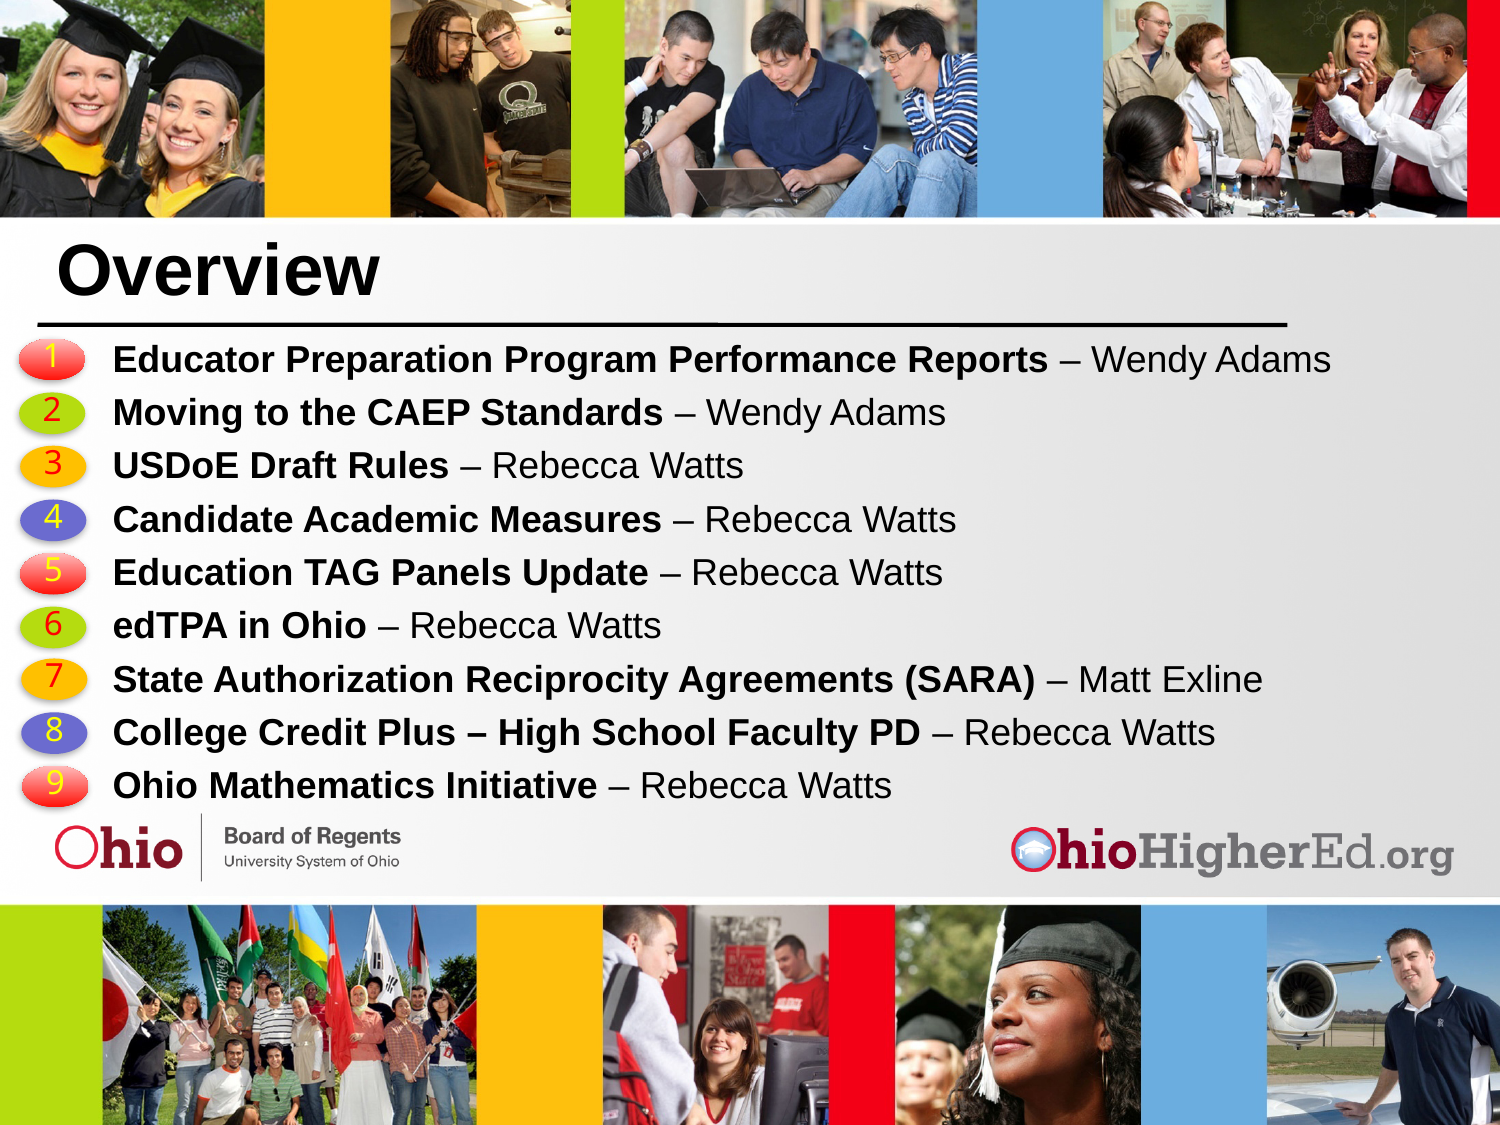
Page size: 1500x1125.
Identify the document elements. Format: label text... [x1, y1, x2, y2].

text_box 4 [20, 499, 87, 542]
picture [0, 0, 1500, 1125]
list Overview Educator Preparation Program Performance Reports – Wendy Adams Moving to the CAEP Standards – Wendy Adams USDoE Draft Rules – Rebecca Watts Candidate Academic Measures – Rebecca Watts Education TAG Panels Update – Rebecca Watts edTPA in Ohio – Rebecca Watts State Authorization Reciprocity Agreements (SARA) – Matt Exline College Credit Plus – High School Faculty PD – Rebecca Watts Ohio Mathematics Initiative – Rebecca Watts [50, 216, 1475, 859]
text_box 8 [21, 712, 88, 754]
text_box 1 [19, 338, 86, 381]
text_box 9 [22, 765, 89, 808]
text_box 7 [21, 658, 88, 701]
text_box 6 [20, 606, 87, 649]
text_box 2 [19, 392, 86, 435]
text_box 5 [20, 552, 87, 595]
text_box 3 [20, 445, 87, 488]
